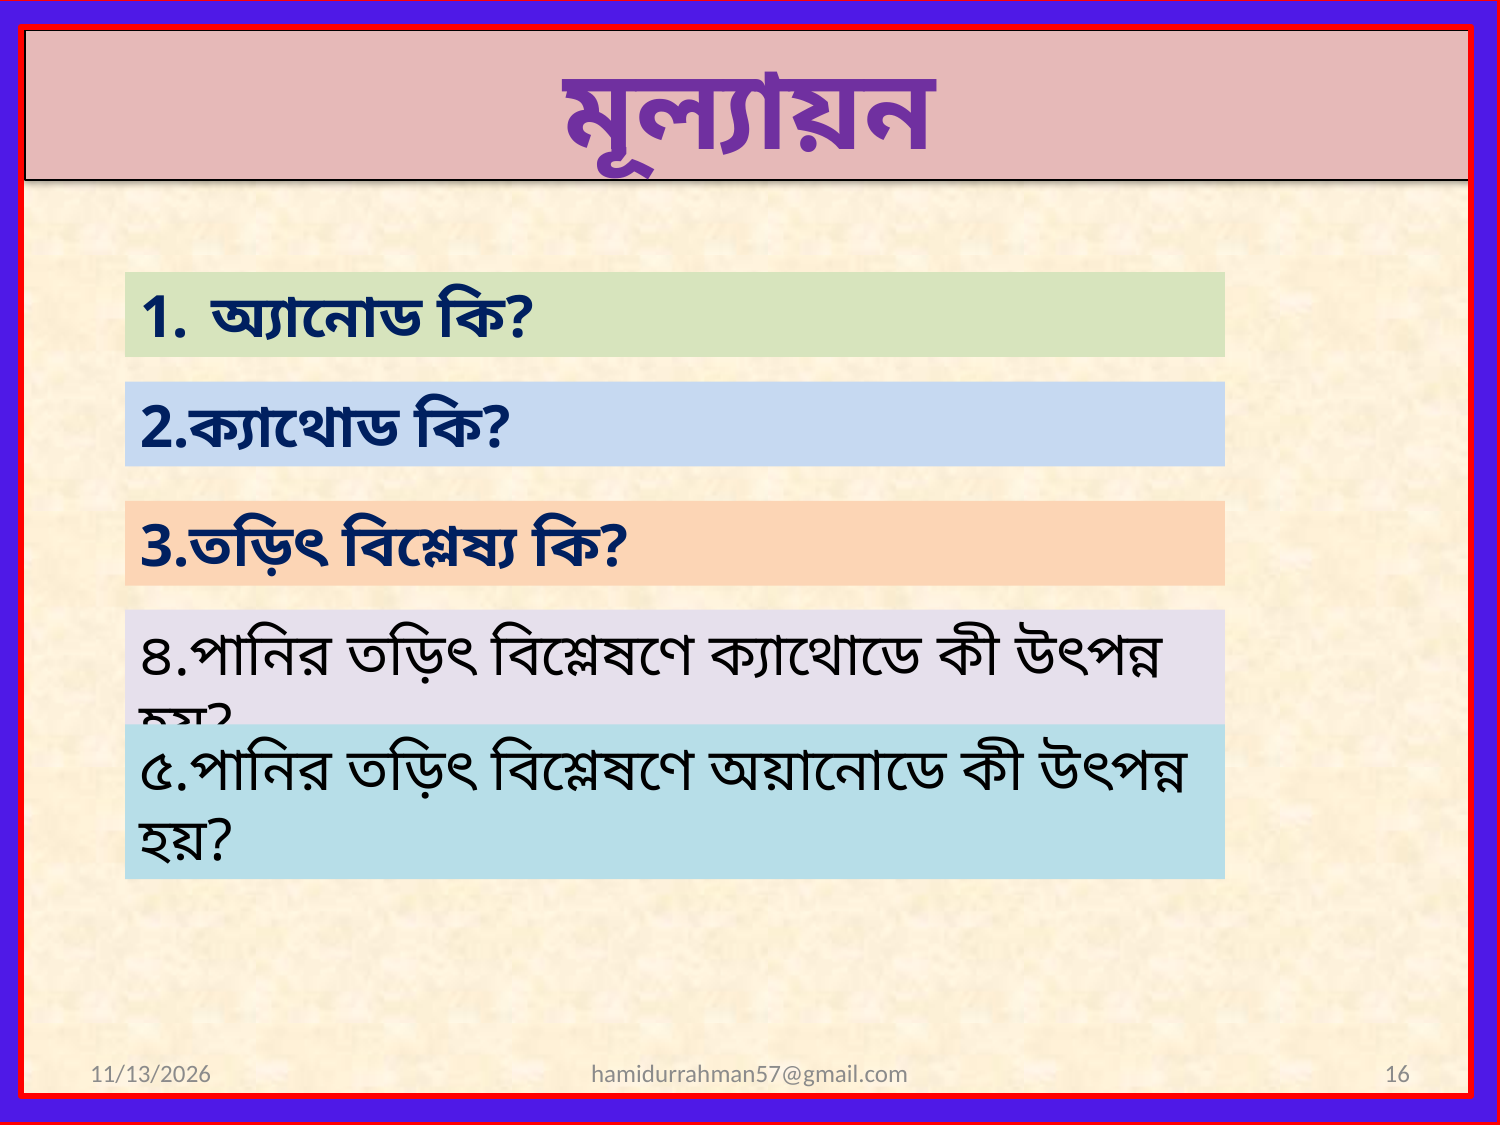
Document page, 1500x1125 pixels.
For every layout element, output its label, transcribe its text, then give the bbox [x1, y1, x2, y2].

text_box 3.তড়িৎ বিশ্লেষ্য কি? [125, 500, 1225, 586]
text_box [0, 0, 1500, 1125]
text_box অ্যানোড কি? [125, 272, 1225, 357]
text_box ৫.পানির তড়িৎ বিশ্লেষণে অয়ানোডে কী উৎপন্ন হয়? [125, 724, 1225, 880]
picture [23, 29, 1469, 1094]
text_box ৪.পানির তড়িৎ বিশ্লেষণে ক্যাথোডে কী উৎপন্ন হয়? [125, 609, 1225, 724]
text_box মূল্যায়ন [24, 29, 1469, 181]
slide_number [75, 1042, 425, 1094]
text_box 2.ক্যাথোড কি? [125, 381, 1225, 467]
slide_number 16 [1074, 1042, 1425, 1094]
footer hamidurrahman57@gmail.com [512, 1042, 988, 1094]
